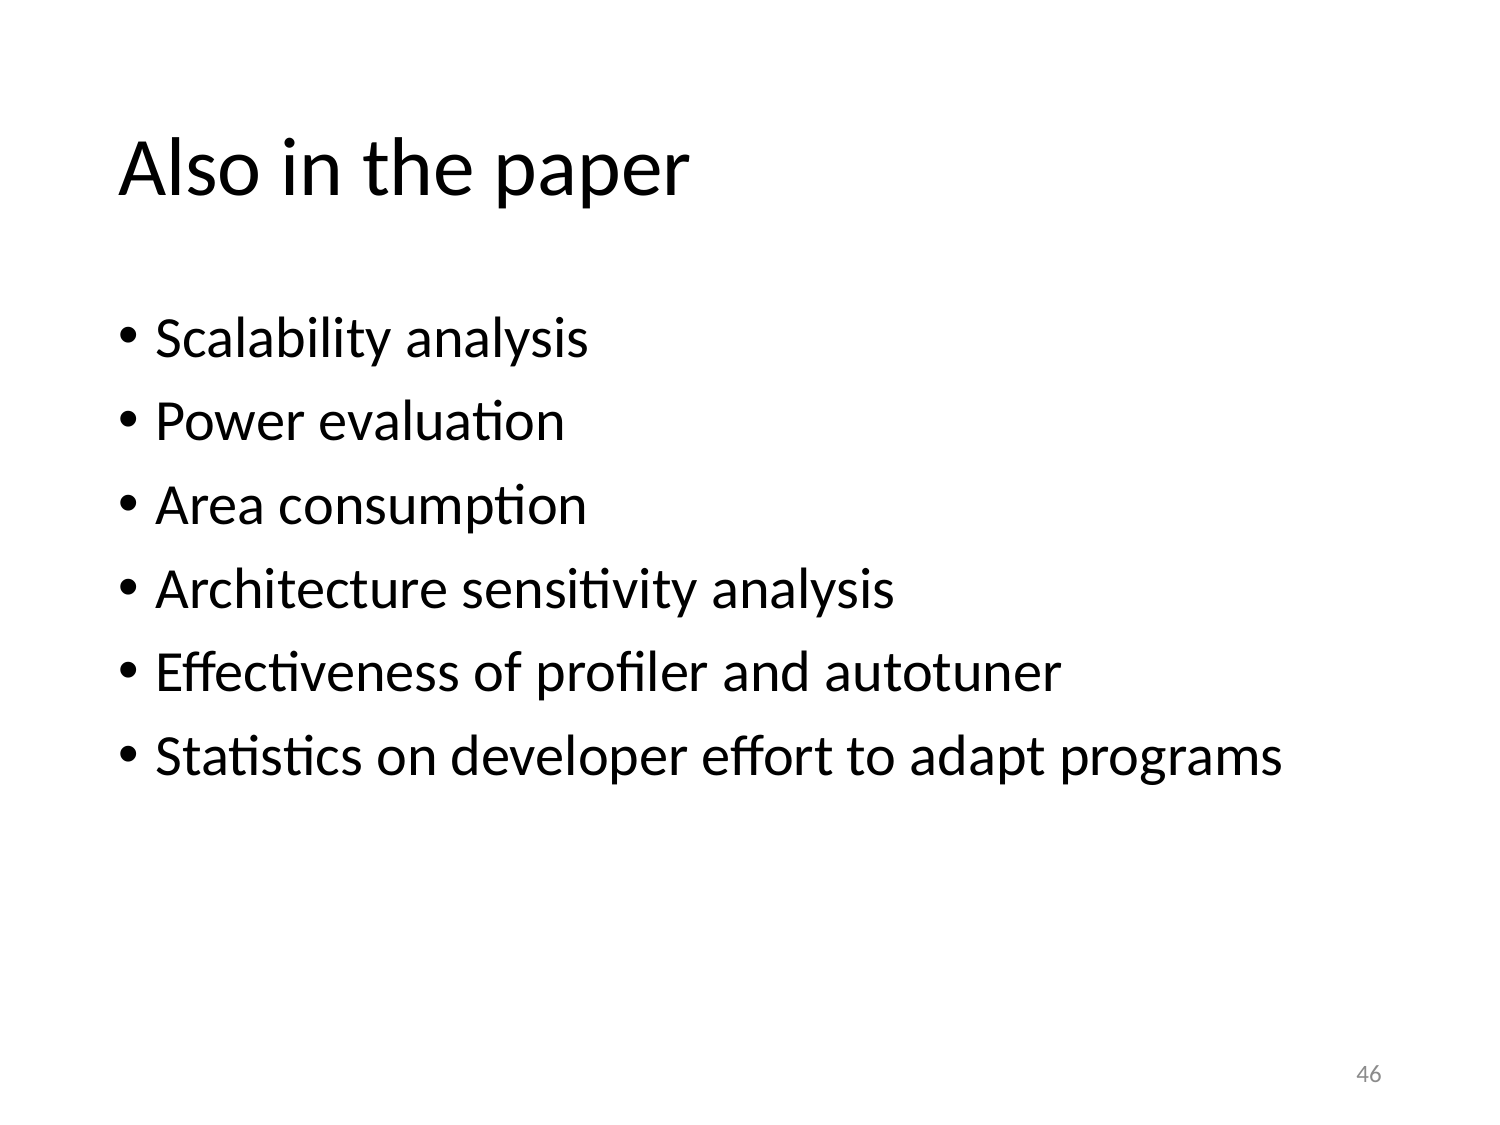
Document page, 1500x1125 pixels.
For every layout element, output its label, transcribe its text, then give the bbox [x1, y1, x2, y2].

slide_number 46 [1059, 1042, 1397, 1103]
list Scalability analysis Power evaluation Area consumption Architecture sensitivity analysis Effectiveness of profiler and autotuner Statistics on developer effort to adapt programs [103, 299, 1397, 1014]
title Also in the paper [103, 59, 1397, 278]
